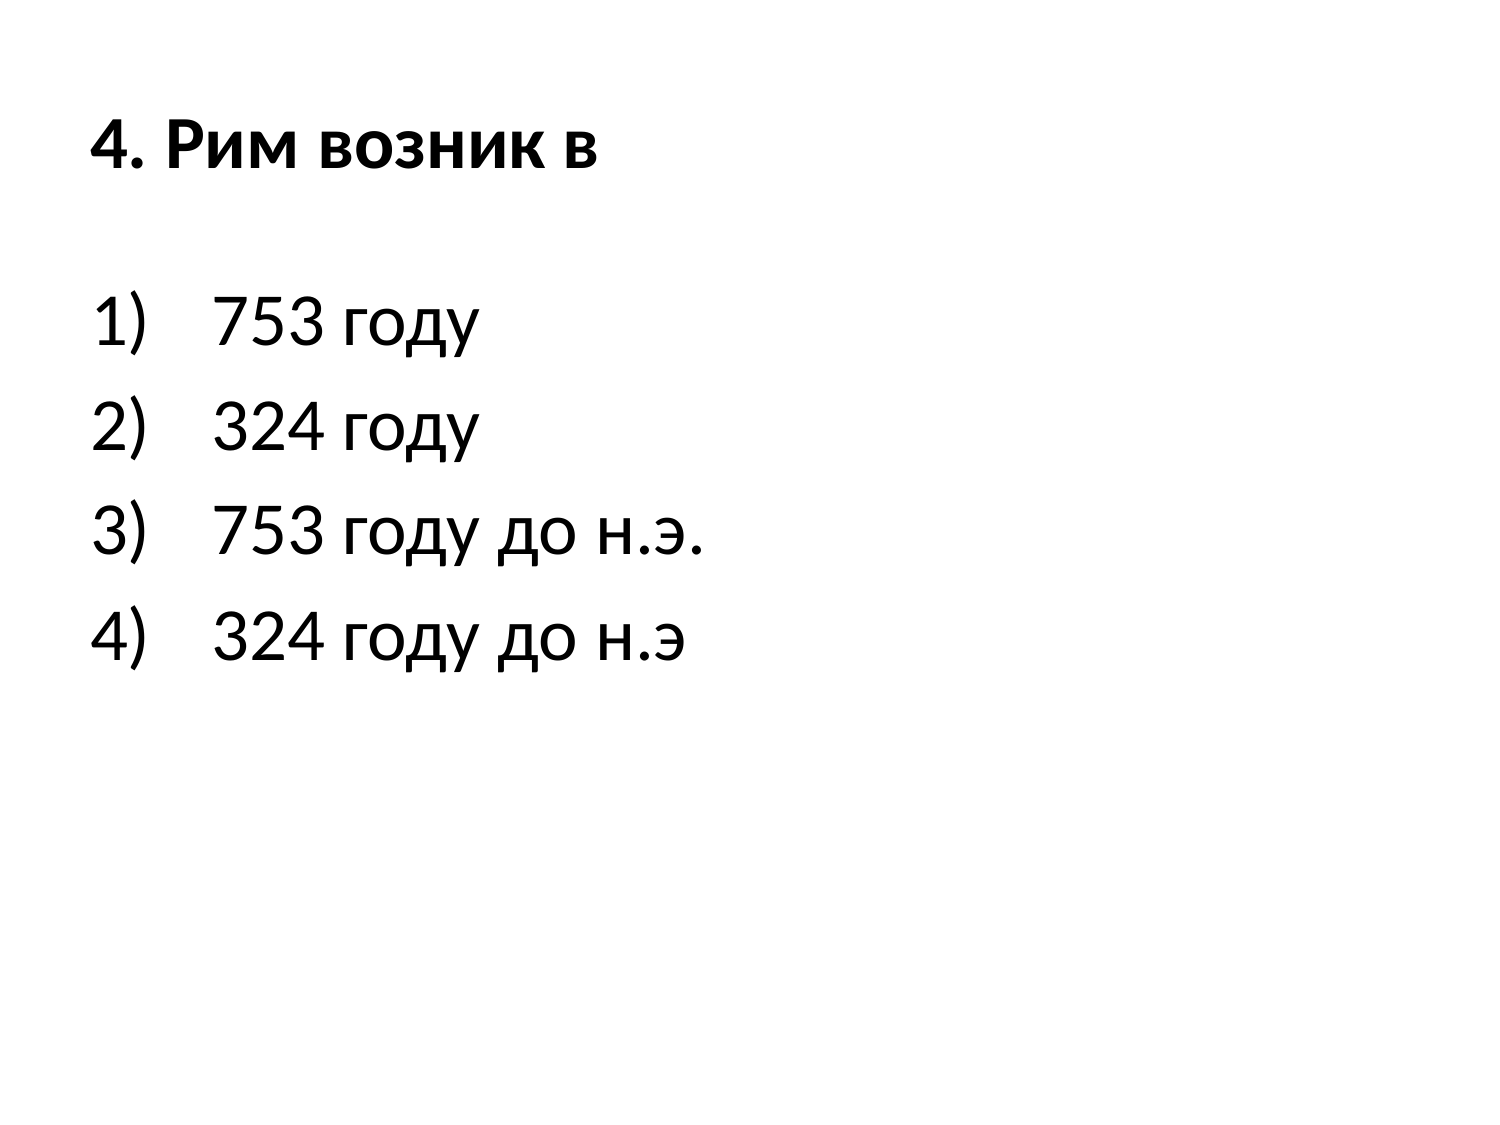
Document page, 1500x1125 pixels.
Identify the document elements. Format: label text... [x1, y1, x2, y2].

list 753 году 324 году 753 году до н.э. 324 году до н.э [75, 262, 1425, 1005]
title 4. Рим возник в [75, 45, 1425, 233]
